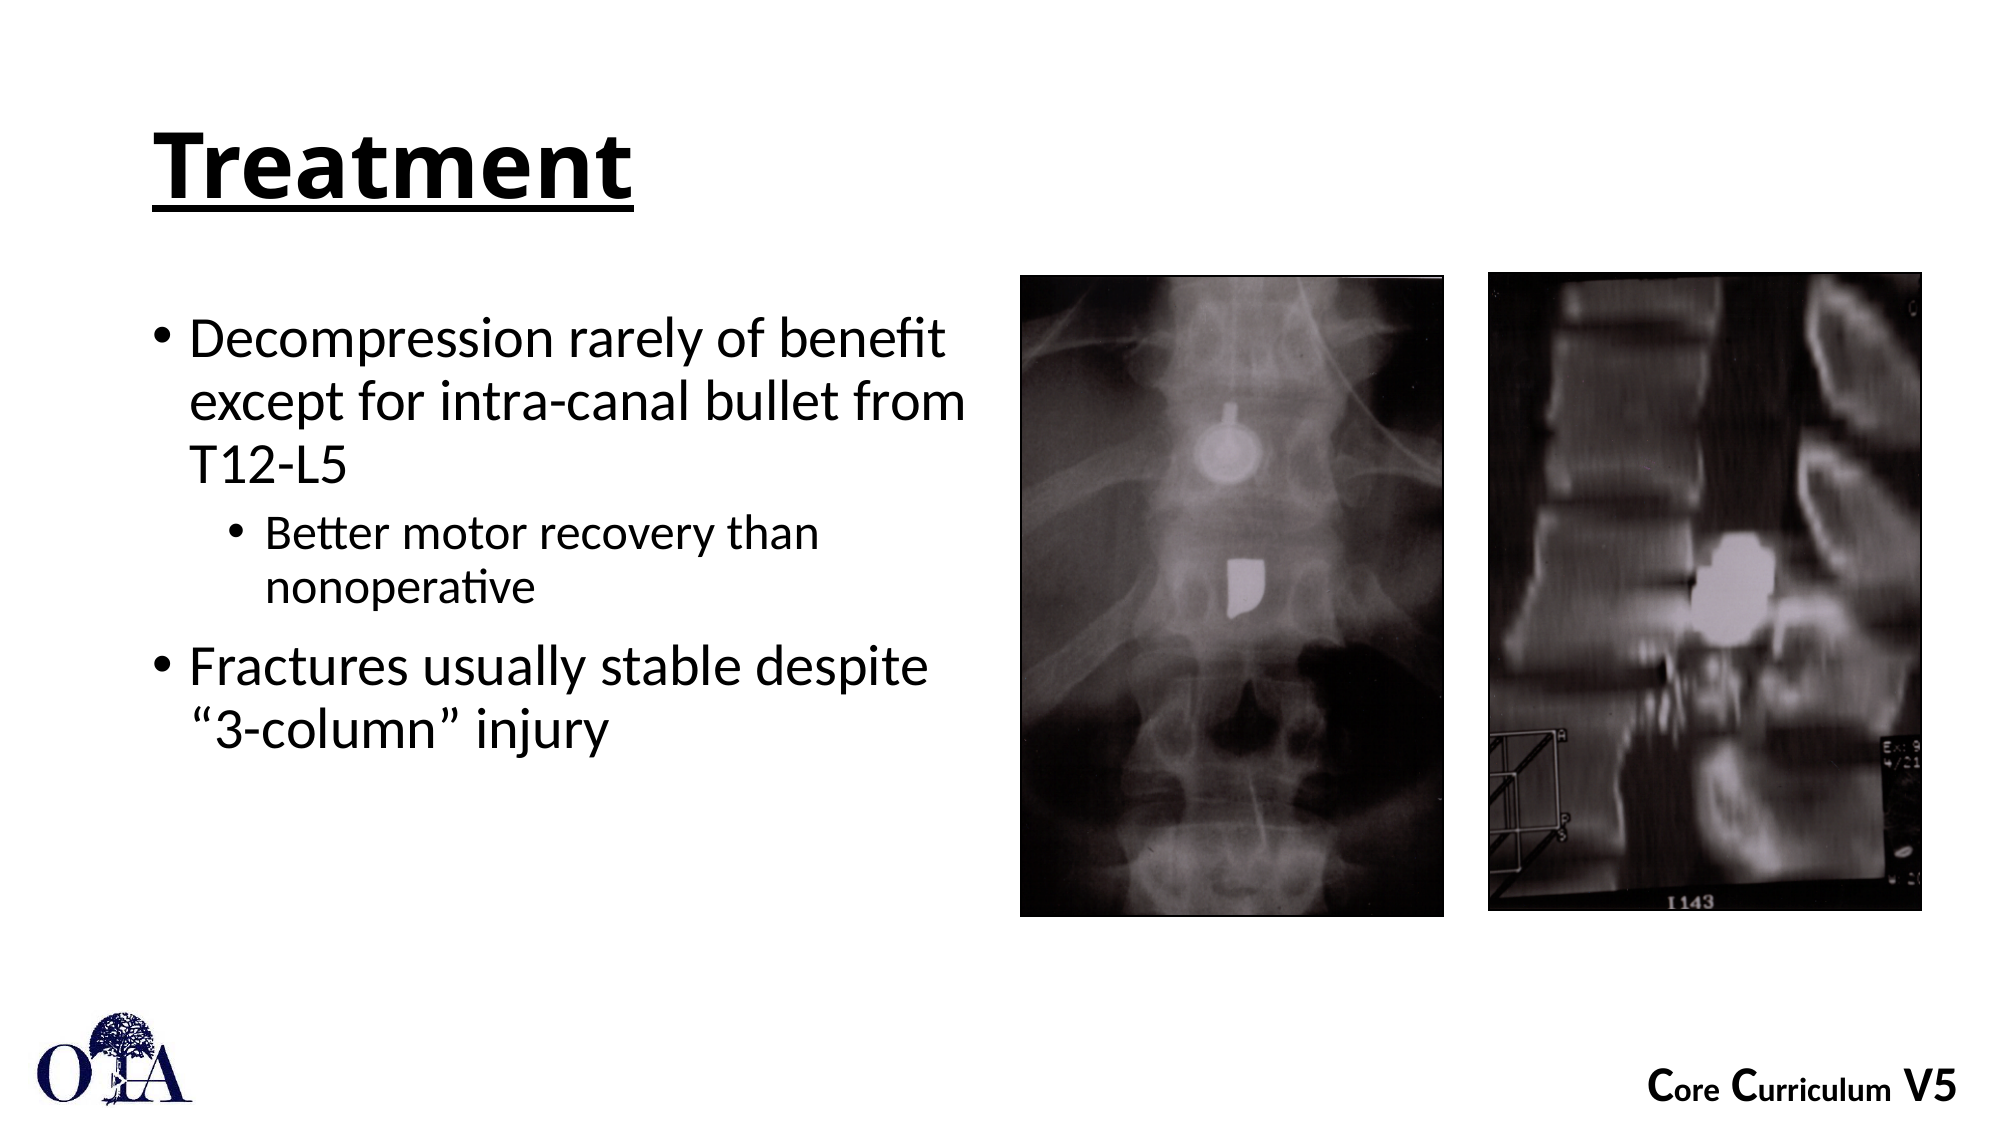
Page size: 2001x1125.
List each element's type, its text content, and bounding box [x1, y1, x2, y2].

picture [1021, 277, 1443, 916]
picture [28, 1010, 200, 1108]
list Decompression rarely of benefit except for intra-canal bullet from T12-L5 Better motor recovery than nonoperative Fractures usually stable despite “3-column” injury [137, 299, 988, 1014]
picture [1490, 274, 1920, 909]
title Treatment [137, 59, 1863, 278]
